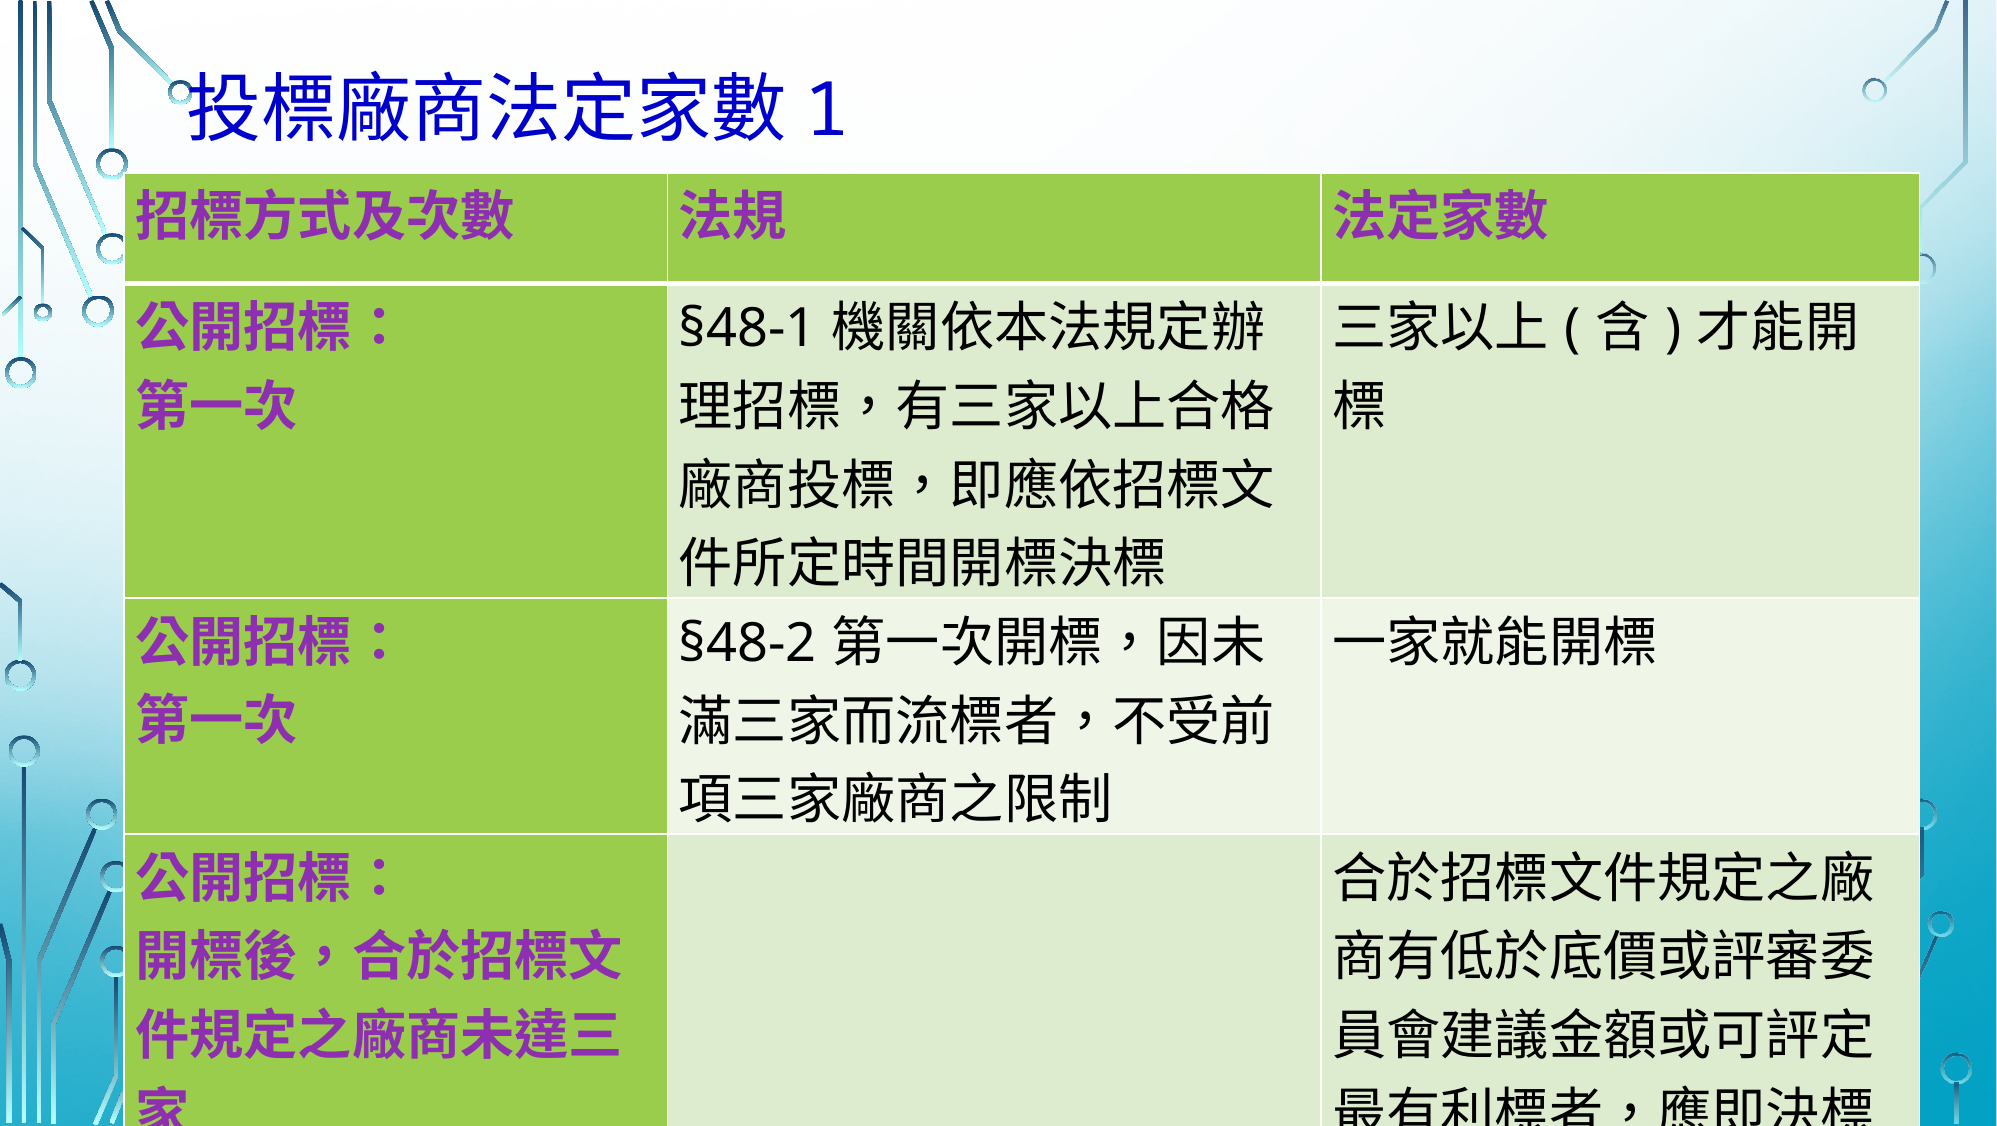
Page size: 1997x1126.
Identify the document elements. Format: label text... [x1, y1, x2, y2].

table_cell 公開招標： 第一次 [125, 599, 667, 833]
table_header 法規 [668, 233, 1320, 281]
table_cell 三家以上(含)才能開標 [1322, 286, 1919, 597]
table_header 招標方式及次數 [125, 174, 667, 281]
table_cell §48-2第一次開標，因未滿三家而流標者，不受前項三家廠商之限制 [668, 599, 1320, 833]
table_cell [668, 835, 1320, 1126]
table_cell 一家就能開標 [1322, 599, 1919, 833]
table_cell 公開招標： 第一次 [125, 286, 667, 597]
table_header 法定家數 [1322, 174, 1919, 281]
table_cell §48-1機關依本法規定辦理招標，有三家以上合格廠商投標，即應依招標文件所定時間開標決標 [668, 286, 1320, 597]
table_cell 合於招標文件規定之廠商有低於底價或評審委員會建議金額或可評定最有利標者，應即決標 [1322, 835, 1919, 1126]
title 投標廠商法定家數1 [171, 0, 1515, 233]
table_cell 公開招標： 開標後，合於招標文件規定之廠商未達三家 [125, 835, 667, 1126]
